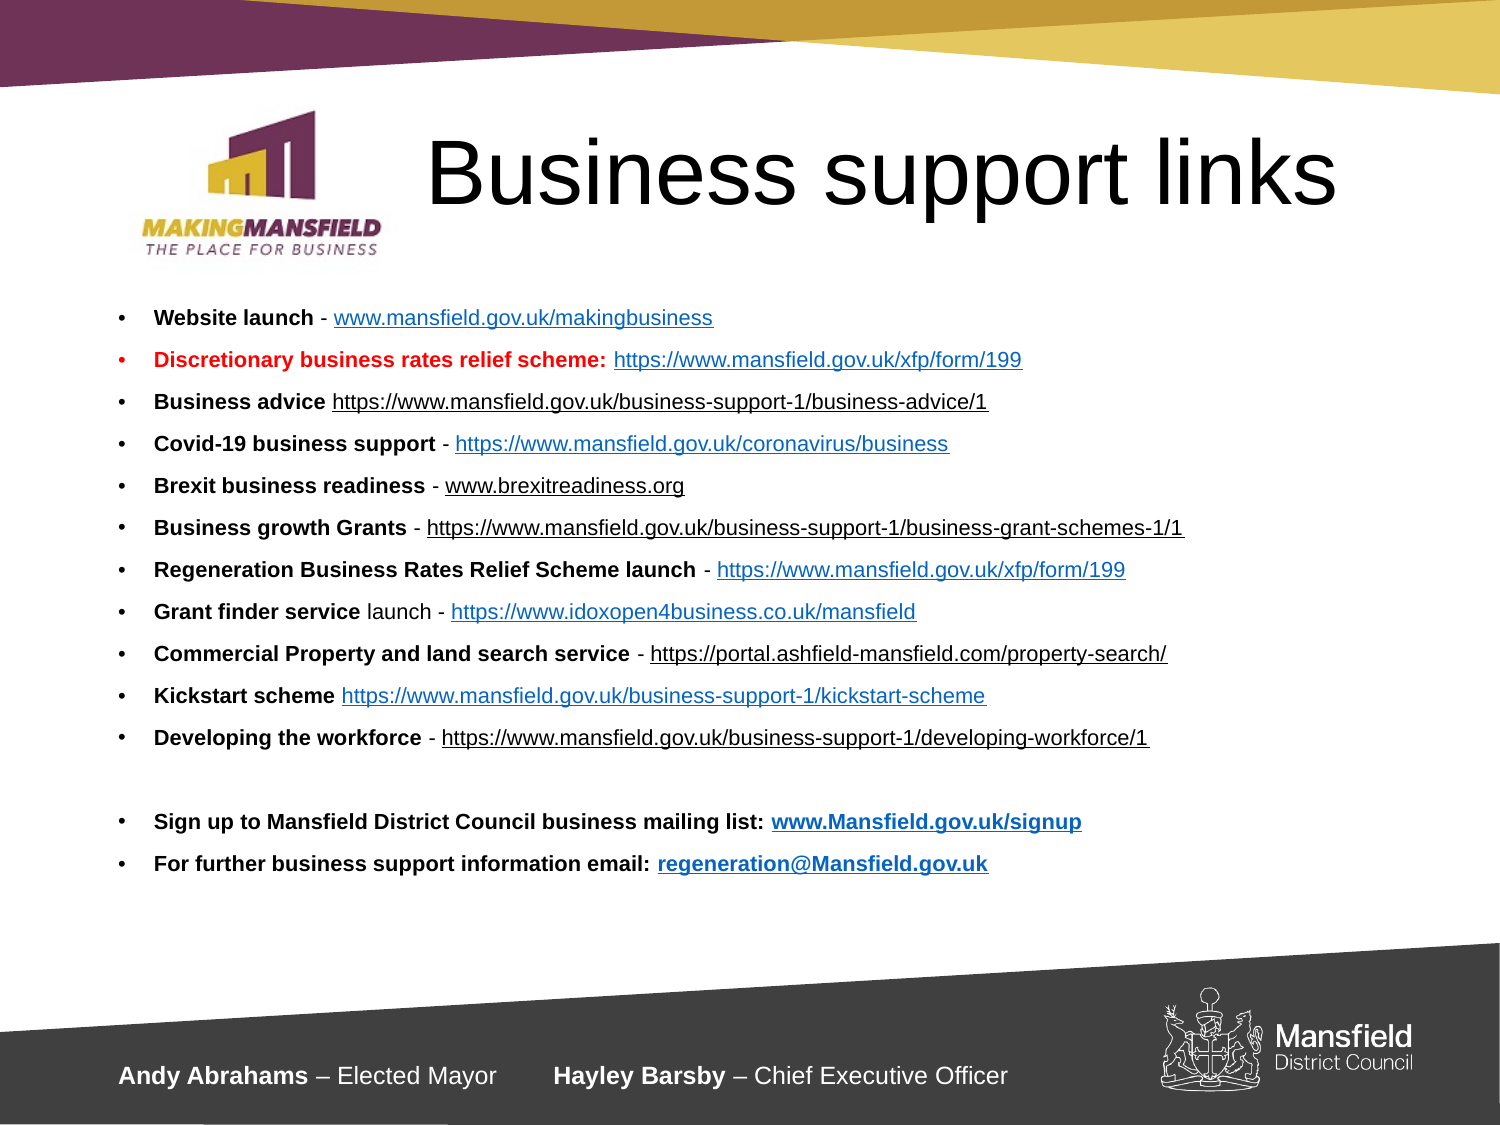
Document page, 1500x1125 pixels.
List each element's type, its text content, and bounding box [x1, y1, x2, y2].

list Website launch - www.mansfield.gov.uk/makingbusiness Discretionary business rates relief scheme: https://www.mansfield.gov.uk/xfp/form/199 Business advice https://www.mansfield.gov.uk/business-support-1/business-advice/1 Covid-19 business support - https://www.mansfield.gov.uk/coronavirus/business Brexit business readiness - www.brexitreadiness.org Business growth Grants - https://www.mansfield.gov.uk/business-support-1/business-grant-schemes-1/1 Regeneration Business Rates Relief Scheme launch - https://www.mansfield.gov.uk/xfp/form/199 Grant finder service launch - https://www.idoxopen4business.co.uk/mansfield Commercial Property and land search service - https://portal.ashfield-mansfield.com/property-search/ Kickstart scheme https://www.mansfield.gov.uk/business-support-1/kickstart-scheme Developing the workforce - https://www.mansfield.gov.uk/business-support-1/developing-workforce/1 Sign up to Mansfield District Council business mailing list: www.Mansfield.gov.uk/signup For further business support information email: regeneration@Mansfield.gov.uk [103, 299, 1397, 885]
picture [127, 85, 400, 276]
title Business support links [410, 98, 1397, 251]
picture [1111, 915, 1461, 1125]
